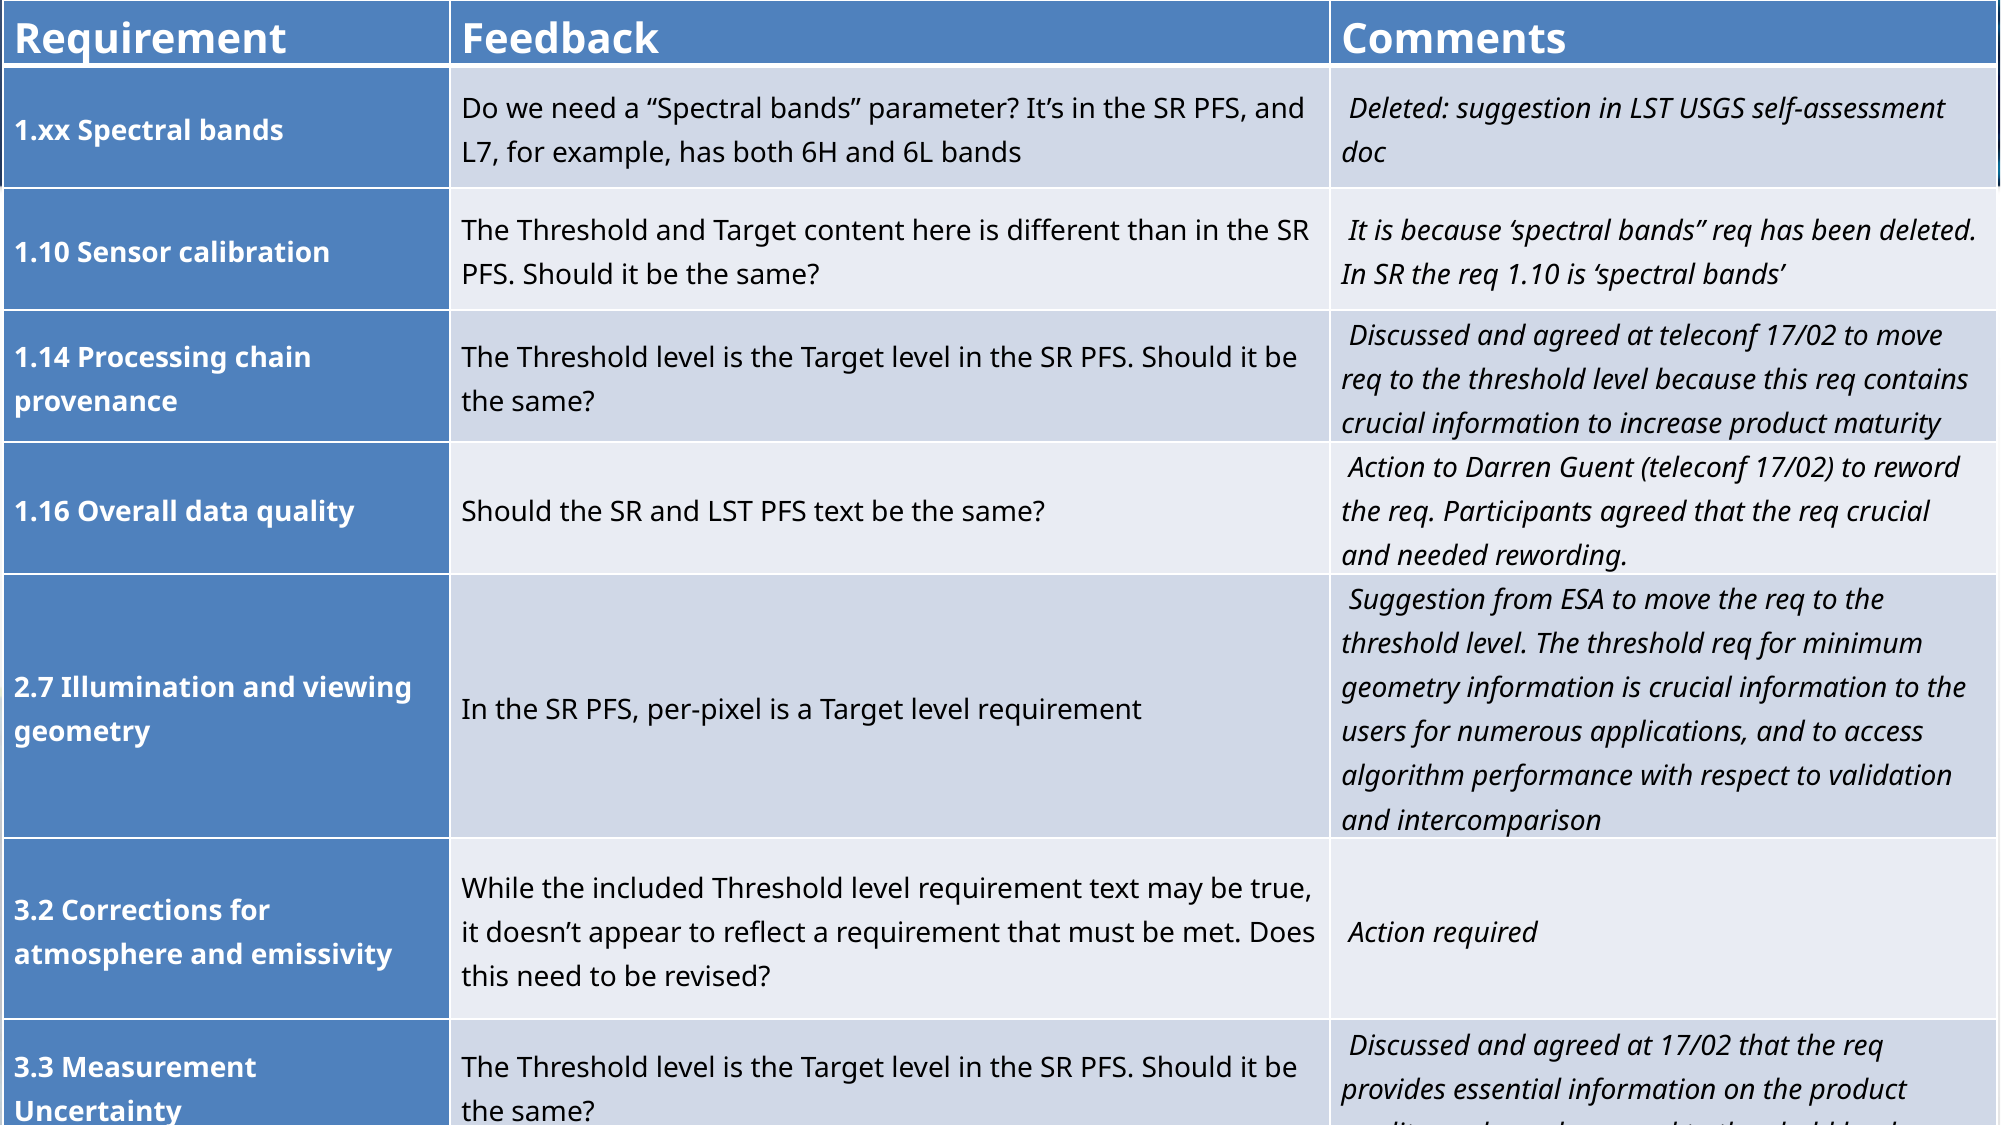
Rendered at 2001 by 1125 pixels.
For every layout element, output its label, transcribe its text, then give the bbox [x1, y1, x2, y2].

table_cell 2.7 Illumination and viewing geometry [4, 575, 449, 837]
table_cell The Threshold and Target content here is different than in the SR PFS. Should it be the same? [451, 189, 1329, 309]
table_cell Deleted: suggestion in LST USGS self-assessment doc [1331, 68, 1996, 187]
table_cell Suggestion from ESA to move the req to the threshold level. The threshold req for minimum geometry information is crucial information to the users for numerous applications, and to access algorithm performance with respect to validation and intercomparison [1331, 575, 1996, 837]
table_cell 3.3 Measurement Uncertainty [4, 1020, 449, 1125]
table_cell 1.10 Sensor calibration [4, 189, 449, 309]
table_cell Discussed and agreed at teleconf 17/02 to move req to the threshold level because this req contains crucial information to increase product maturity [1331, 311, 1996, 441]
table_cell The Threshold level is the Target level in the SR PFS. Should it be the same? [451, 311, 1329, 441]
table_cell Action to Darren Guent (teleconf 17/02) to reword the req. Participants agreed that the req crucial and needed rewording. [1331, 443, 1996, 573]
table_cell While the included Threshold level requirement text may be true, it doesn’t appear to reflect a requirement that must be met. Does this need to be revised? [451, 839, 1329, 1018]
table_cell In the SR PFS, per-pixel is a Target level requirement [451, 575, 1329, 837]
table_cell It is because ‘spectral bands” req has been deleted. In SR the req 1.10 is ‘spectral bands’ [1331, 189, 1996, 309]
table_cell Action required [1331, 839, 1996, 1018]
table_cell 1.16 Overall data quality [4, 443, 449, 573]
table_header Requirement [4, 1, 449, 63]
table_cell Discussed and agreed at 17/02 that the req provides essential information on the product quality, and may be moved to threshold level [1331, 1020, 1996, 1125]
table_cell The Threshold level is the Target level in the SR PFS. Should it be the same? [451, 1020, 1329, 1125]
table_header Feedback [451, 1, 1329, 63]
table_cell 3.2 Corrections for atmosphere and emissivity [4, 839, 449, 1018]
table_cell 1.xx Spectral bands [4, 68, 449, 187]
table_cell Should the SR and LST PFS text be the same? [451, 443, 1329, 573]
table_header Comments [1331, 1, 1996, 63]
table_cell Do we need a “Spectral bands” parameter? It’s in the SR PFS, and L7, for example, has both 6H and 6L bands [451, 68, 1329, 187]
table_cell 1.14 Processing chain provenance [4, 311, 449, 441]
